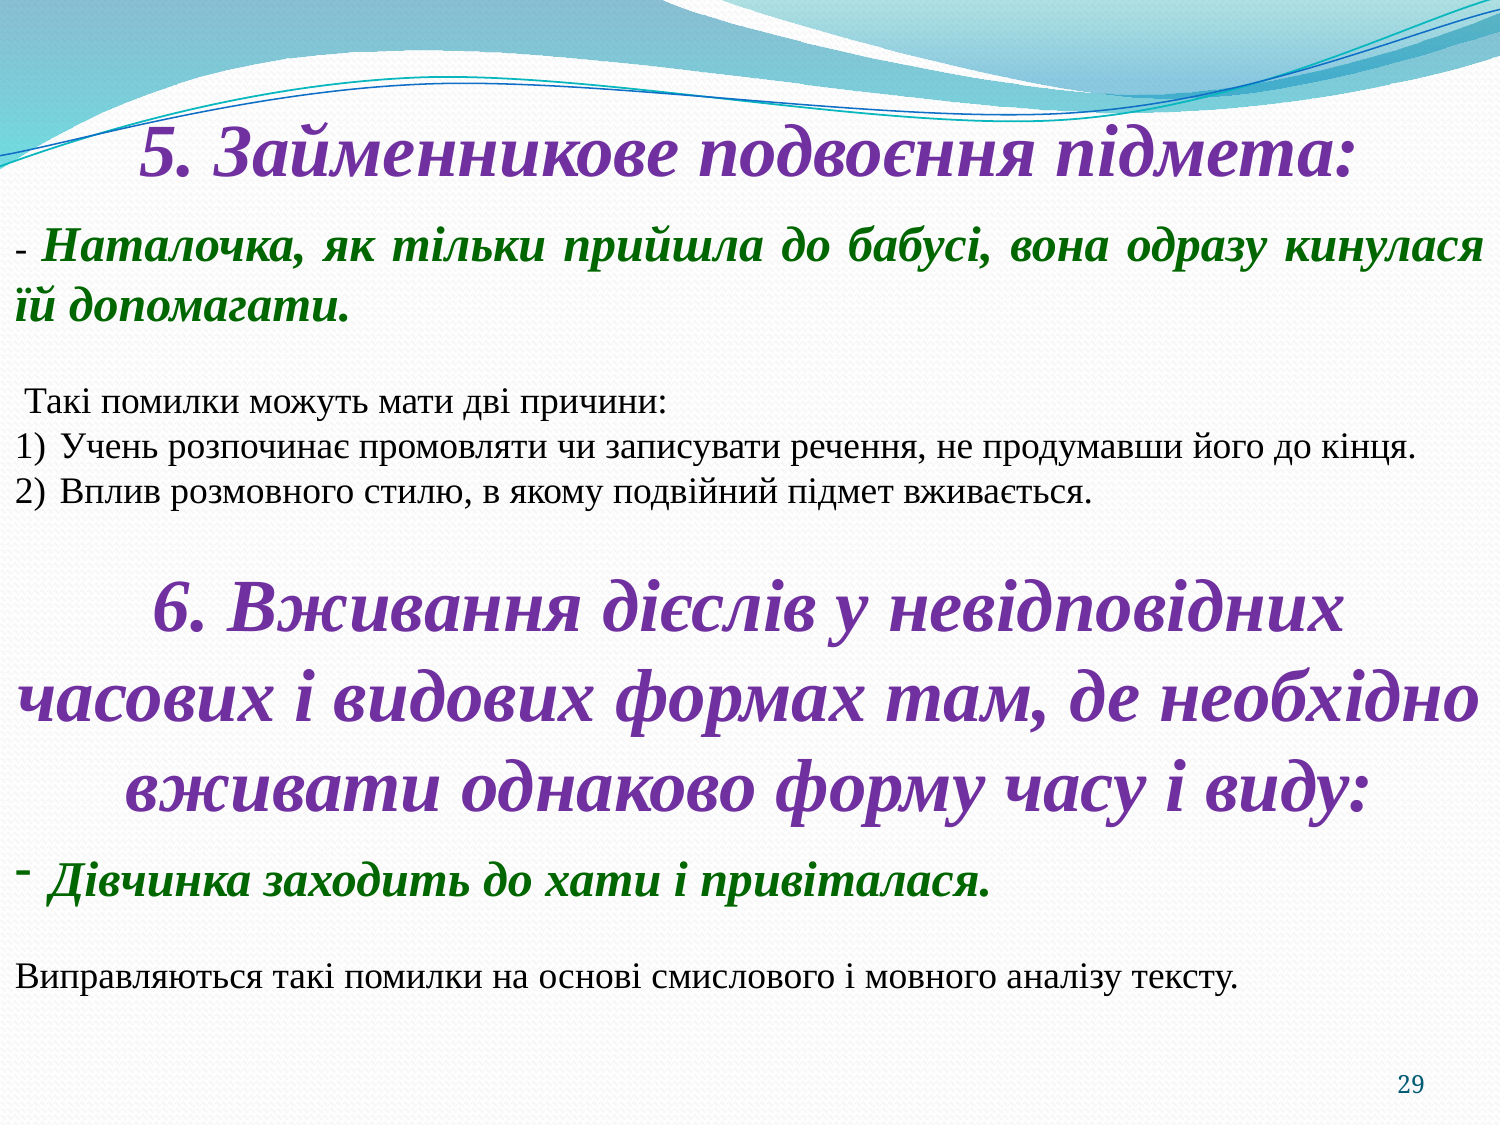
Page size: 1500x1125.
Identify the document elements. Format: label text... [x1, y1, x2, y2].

text_box 5. Займенникове подвоєння підмета: - Наталочка, як тільки прийшла до бабусі, вона одразу кинулася їй допомагати. Такі помилки можуть мати дві причини: Учень розпочинає промовляти чи записувати речення, не продумавши його до кінця. Вплив розмовного стилю, в якому подвійний підмет вживається. 6. Вживання дієслів у невідповідних часових і видових формах там, де необхідно вживати однаково форму часу і виду: Дівчинка заходить до хати і привіталася. Виправляються такі помилки на основі смислового і мовного аналізу тексту. [0, 93, 1500, 1049]
slide_number 29 [1299, 1049, 1425, 1103]
